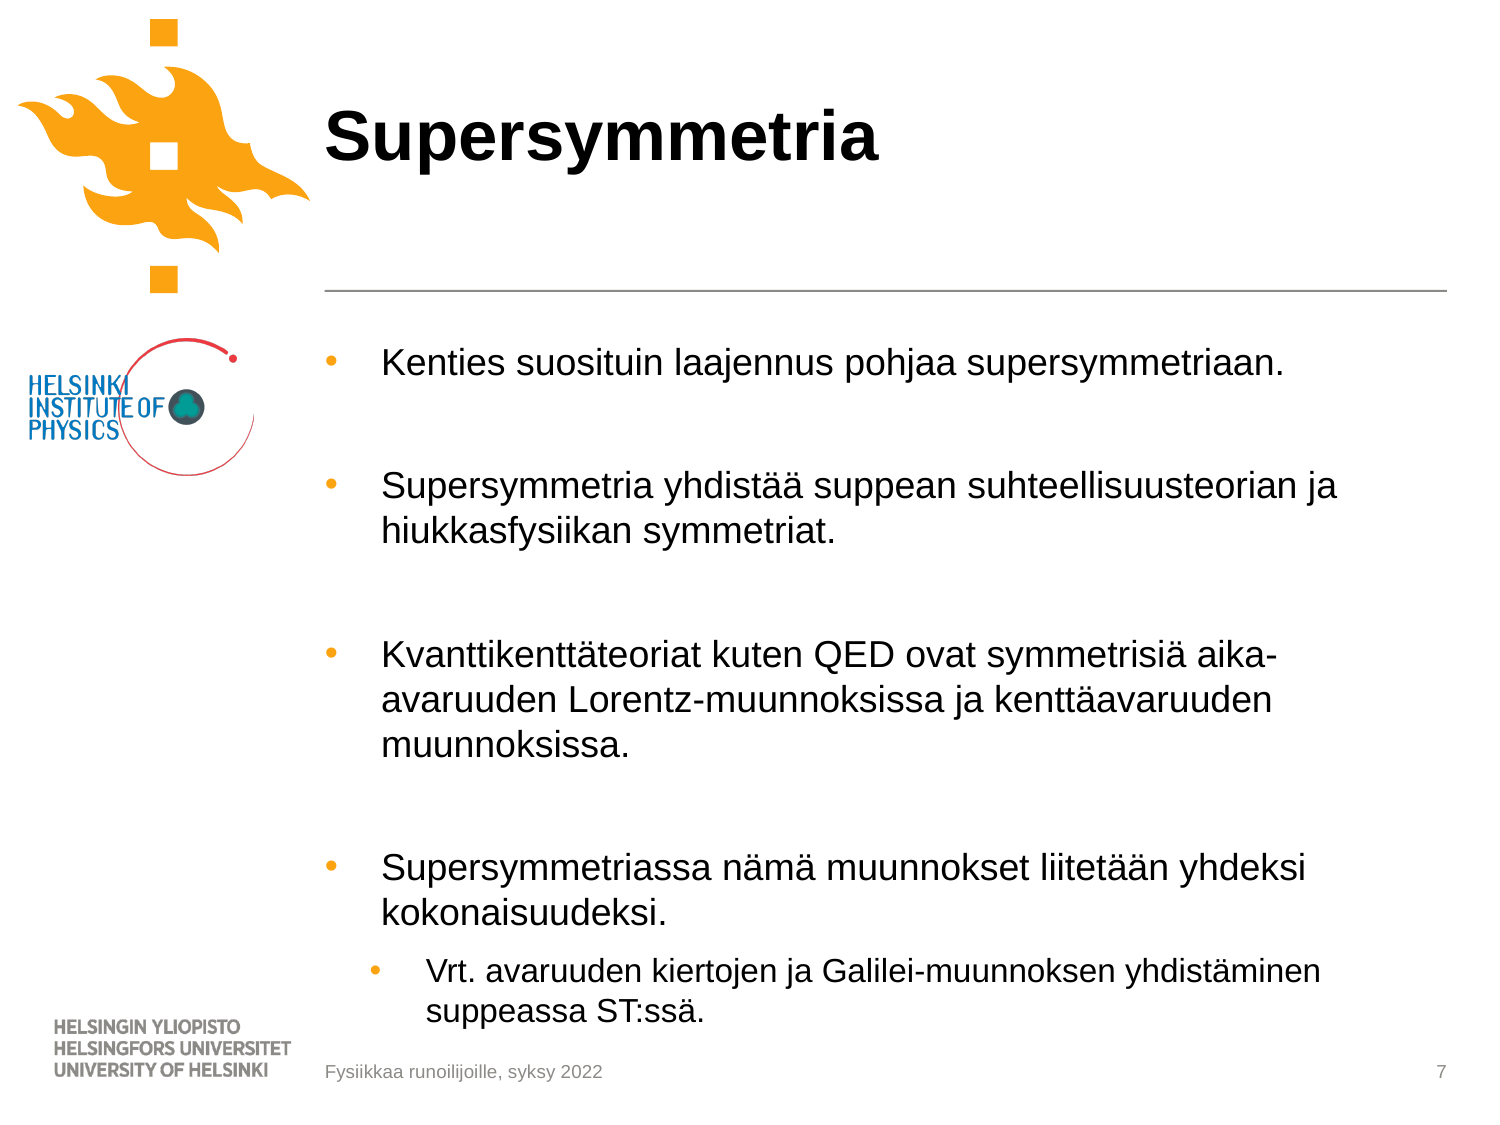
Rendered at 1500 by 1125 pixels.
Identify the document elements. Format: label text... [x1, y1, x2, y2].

picture [53, 1017, 292, 1079]
footer Fysiikkaa runoilijoille, syksy 2022 [324, 1011, 1069, 1083]
list Kenties suosituin laajennus pohjaa supersymmetriaan. Supersymmetria yhdistää suppean suhteellisuusteorian ja hiukkasfysiikan symmetriat. Kvanttikenttäteoriat kuten QED ovat symmetrisiä aika-avaruuden Lorentz-muunnoksissa ja kenttäavaruuden muunnoksissa. Supersymmetriassa nämä muunnokset liitetään yhdeksi kokonaisuudeksi. Vrt. avaruuden kiertojen ja Galilei-muunnoksen yhdistäminen suppeassa ST:ssä. [324, 338, 1453, 1059]
slide_number 7 [1376, 1011, 1447, 1083]
title Supersymmetria [324, 90, 1447, 279]
